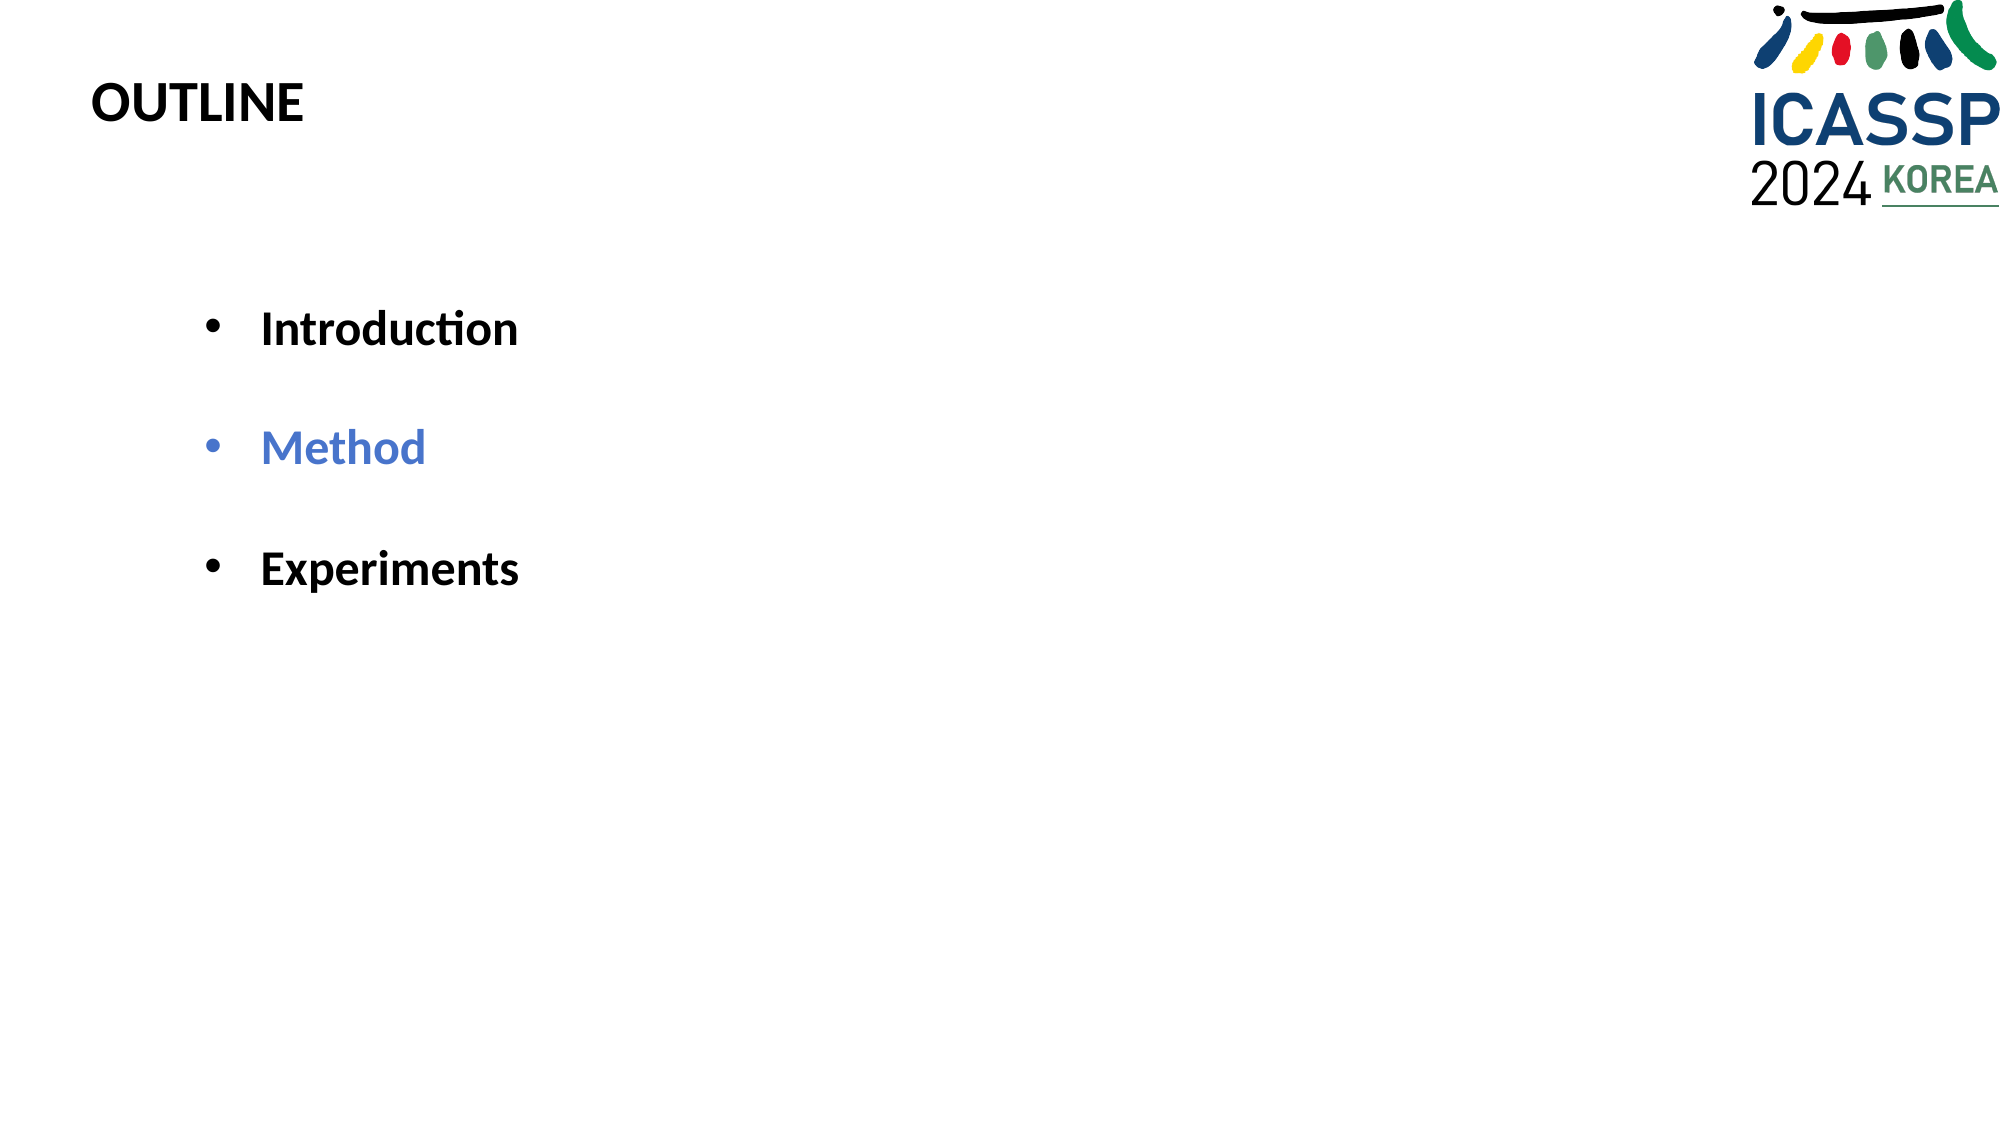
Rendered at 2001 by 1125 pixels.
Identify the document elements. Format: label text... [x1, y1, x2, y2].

text_box Introduction Method Experiments [189, 227, 857, 603]
picture [1751, 0, 2000, 208]
text_box OUTLINE [77, 55, 744, 141]
